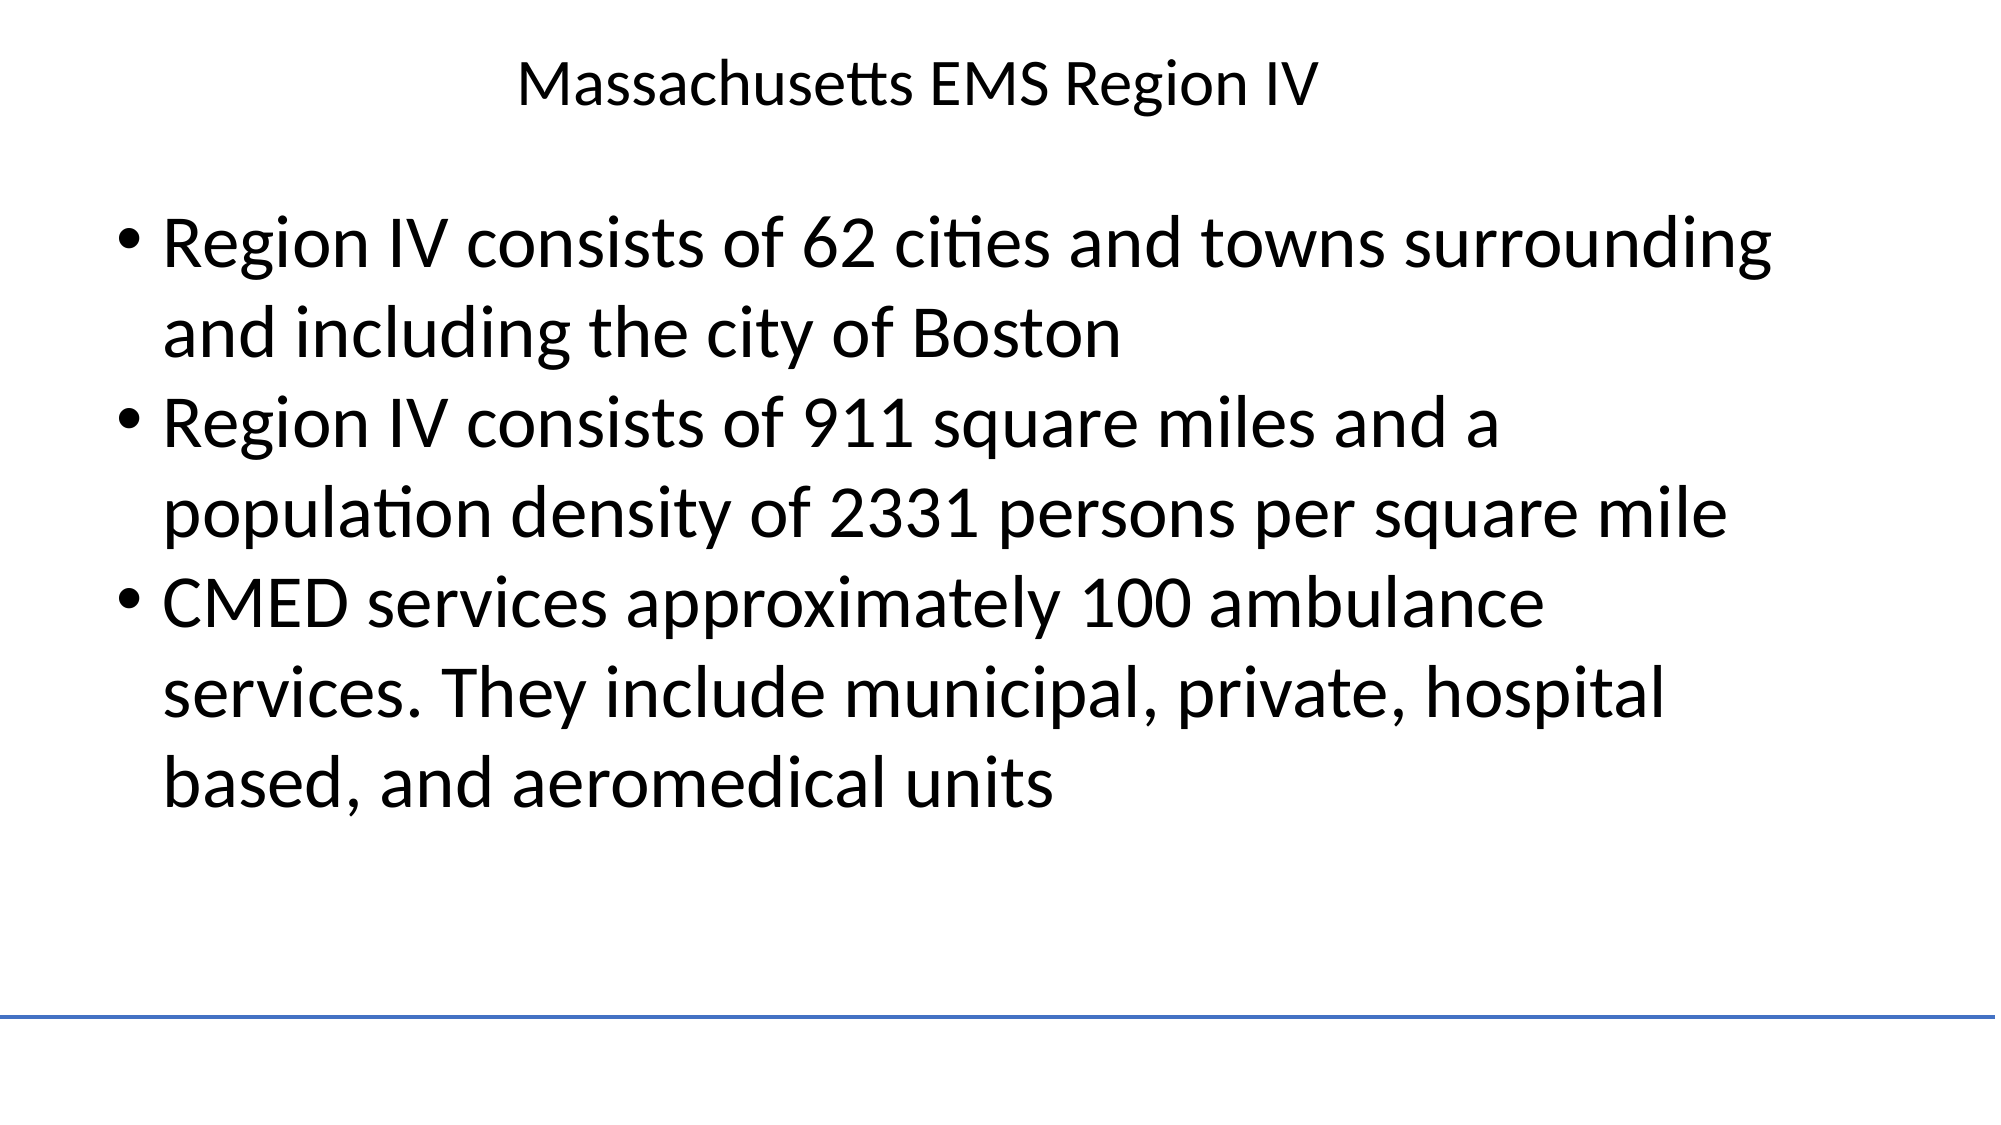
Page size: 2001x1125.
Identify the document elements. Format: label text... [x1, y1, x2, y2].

text_box Massachusetts EMS Region IV [155, 31, 1682, 127]
text_box Region IV consists of 62 cities and towns surrounding and including the city of Boston Region IV consists of 911 square miles and a population density of 2331 persons per square mile CMED services approximately 100 ambulance services. They include municipal, private, hospital based, and aeromedical units [101, 185, 1839, 831]
